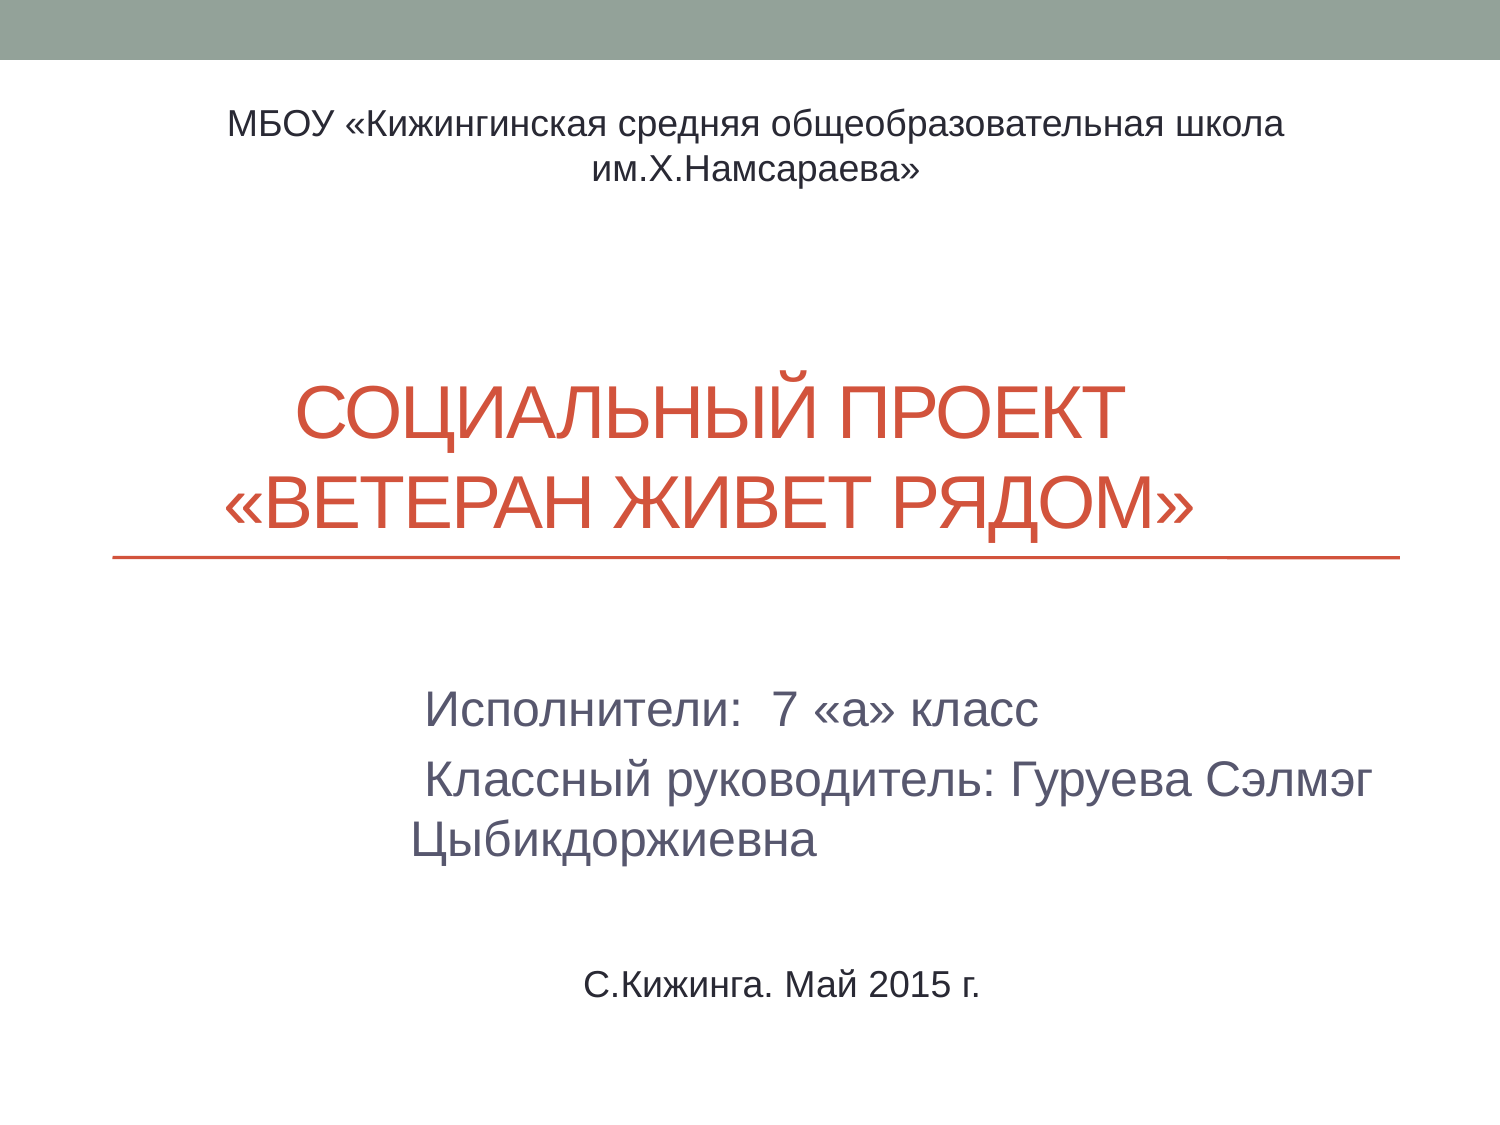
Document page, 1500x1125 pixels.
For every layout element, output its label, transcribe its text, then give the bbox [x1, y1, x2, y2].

text_box МБОУ «Кижингинская средняя общеобразовательная школа им.Х.Намсараева» [182, 91, 1329, 241]
subtitle Исполнители: 7 «а» класс Классный руководитель: Гуруева Сэлмэг Цыбикдоржиевна [395, 668, 1446, 957]
title Социальный проект «Ветеран живет рядом» [91, 219, 1329, 551]
text_box С.Кижинга. Май 2015 г. [407, 952, 1158, 1057]
